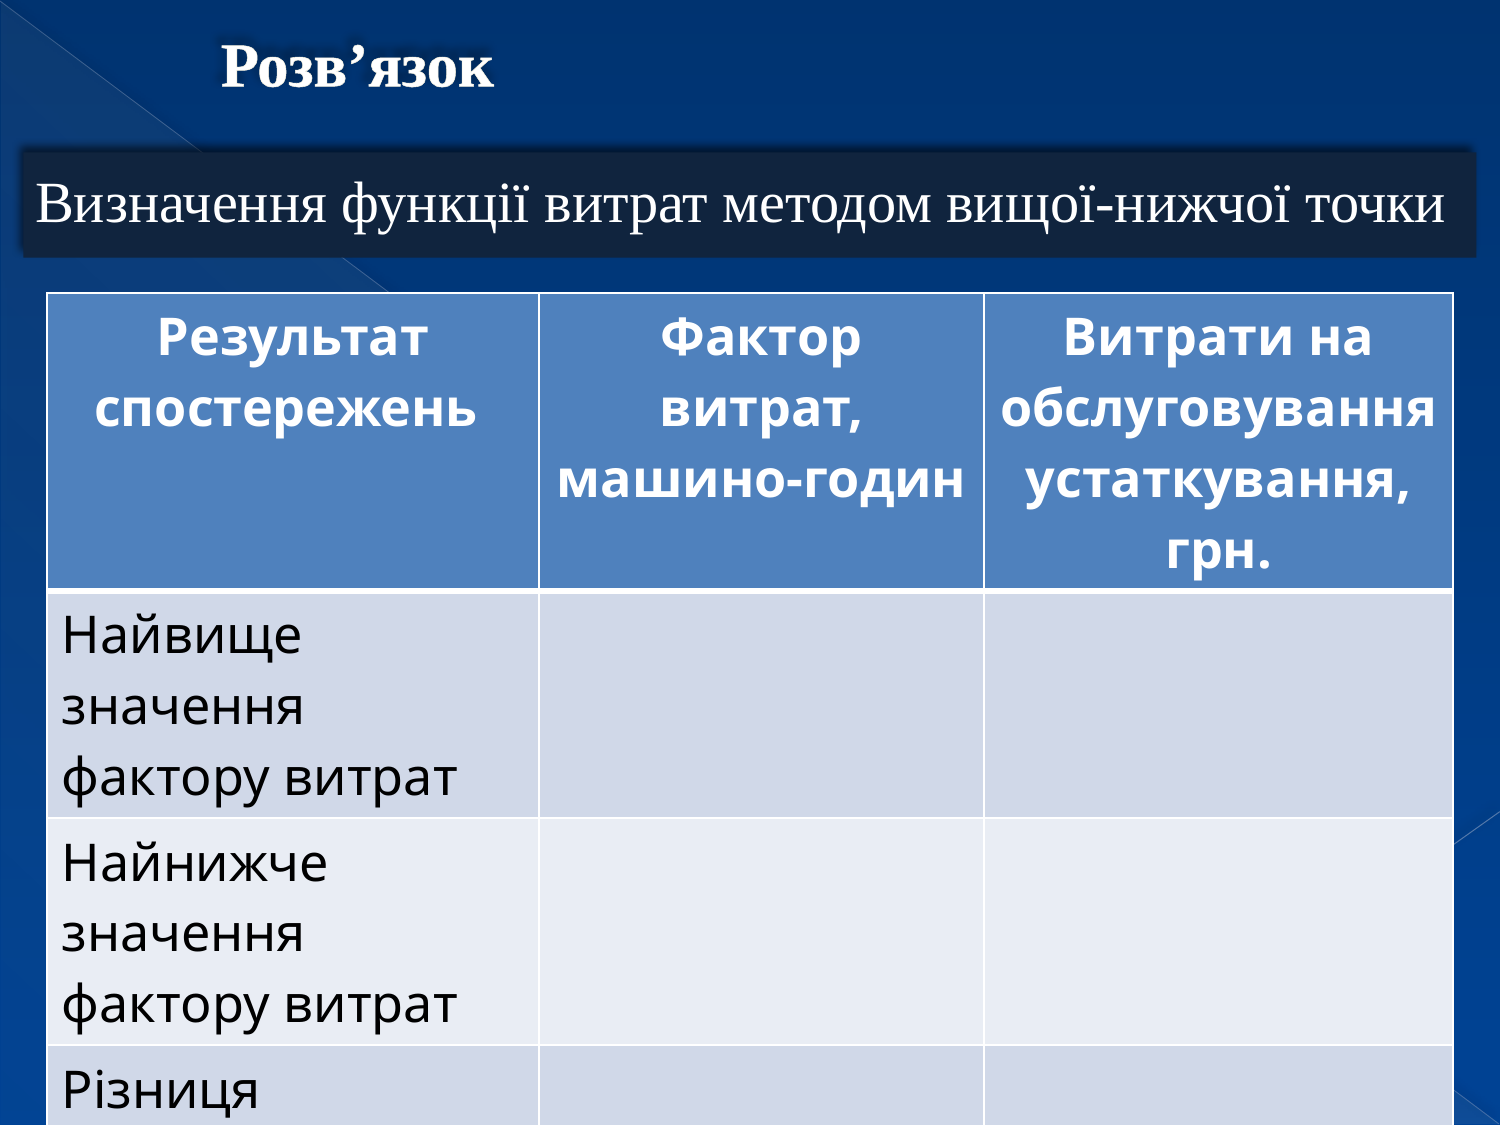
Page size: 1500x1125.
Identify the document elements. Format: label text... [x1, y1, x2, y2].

table_cell Найвище значення фактору витрат [48, 594, 538, 817]
text_box Визначення функції витрат методом вищої-нижчої точки [23, 152, 1477, 258]
table_cell [985, 594, 1452, 817]
table_cell [985, 819, 1452, 1044]
table_header Фактор витрат, машино-годин [540, 294, 983, 588]
table_cell Найнижче значення фактору витрат [48, 819, 538, 1044]
table_cell [985, 1046, 1452, 1125]
table_header Результат спостережень [48, 294, 538, 588]
table_cell [540, 819, 983, 1044]
table_cell [540, 594, 983, 817]
table_cell [540, 1046, 983, 1125]
table_header Витрати на обслуговування устаткування, грн. [985, 294, 1452, 588]
table_cell Різниця [48, 1046, 538, 1125]
